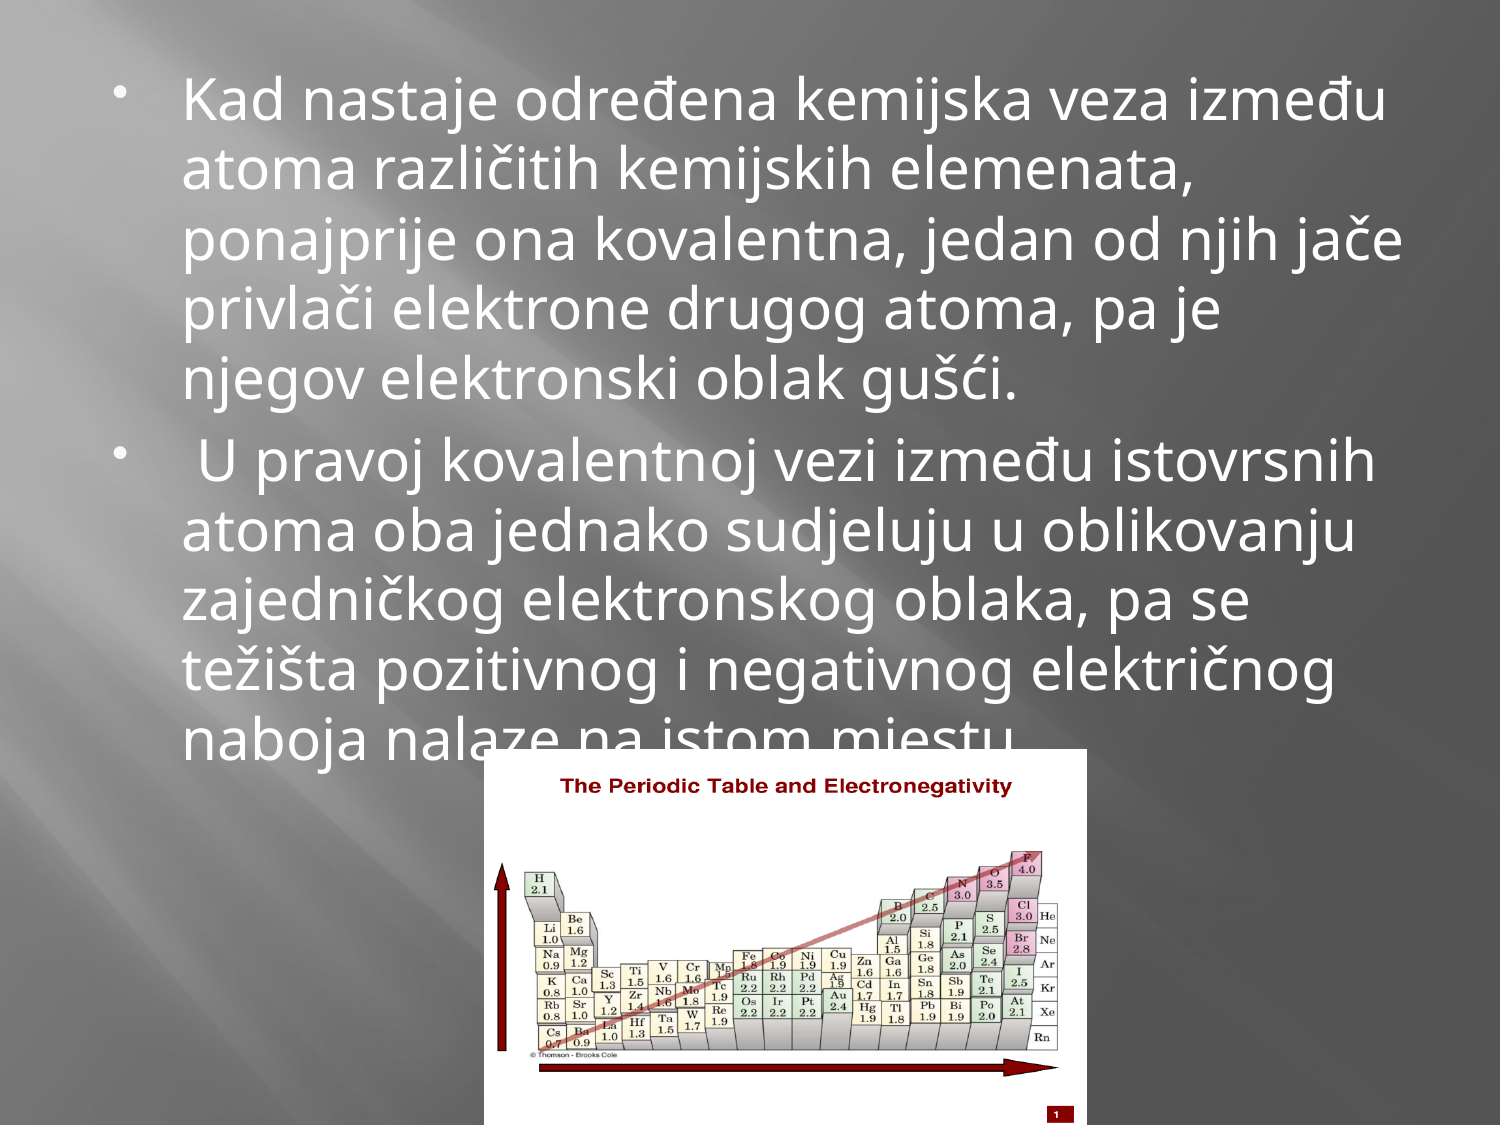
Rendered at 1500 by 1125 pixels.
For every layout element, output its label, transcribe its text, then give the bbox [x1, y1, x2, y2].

list Kad nastaje određena kemijska veza između atoma različitih kemijskih elemenata, ponajprije ona kovalentna, jedan od njih jače privlači elektrone drugog atoma, pa je njegov elektronski oblak gušći. U pravoj kovalentnoj vezi između istovrsnih atoma oba jednako sudjeluju u oblikovanju zajedničkog elektronskog oblaka, pa se težišta pozitivnog i negativnog električnog naboja nalaze na istom mjestu. [76, 54, 1427, 797]
picture [483, 749, 1087, 1125]
